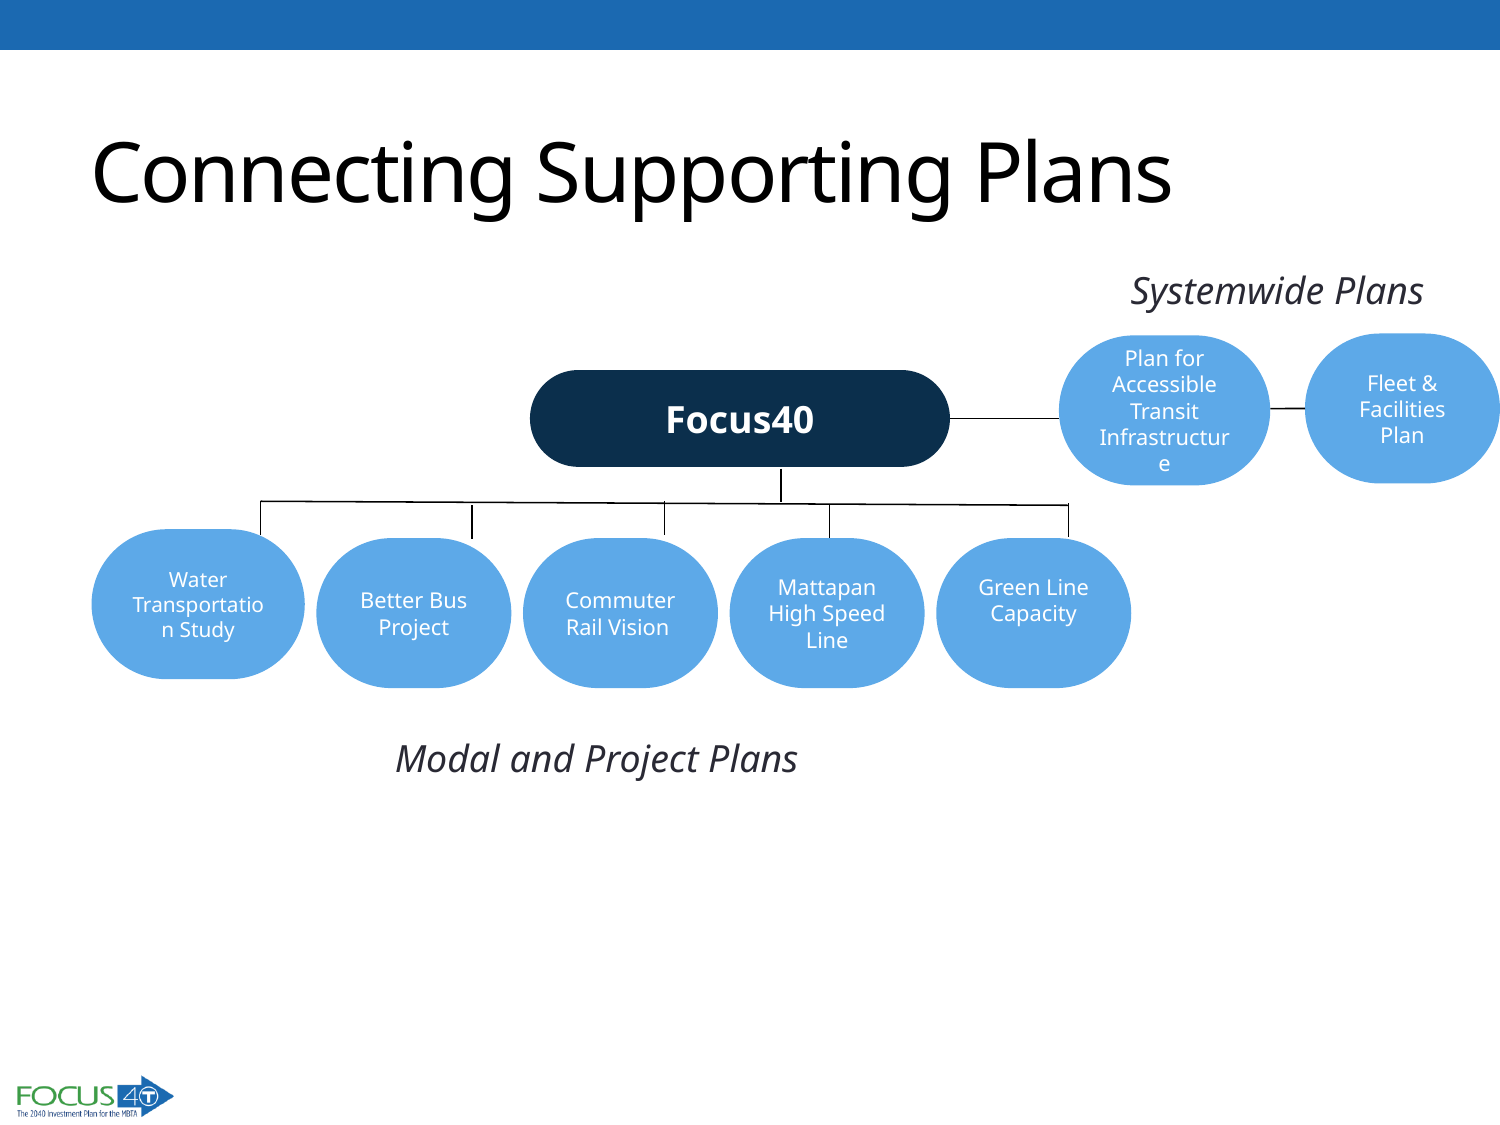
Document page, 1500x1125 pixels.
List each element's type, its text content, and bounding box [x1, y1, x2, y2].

text_box Mattapan High Speed Line [729, 538, 925, 689]
text_box Fleet & Facilities Plan [1305, 333, 1500, 484]
text_box Systemwide Plans [1115, 259, 1460, 320]
text_box Water Transportation Study [91, 529, 305, 680]
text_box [261, 500, 664, 506]
title Connecting Supporting Plans [75, 87, 1425, 250]
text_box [665, 500, 779, 506]
text_box Green Line Capacity [936, 538, 1132, 689]
text_box Plan for Accessible Transit Infrastructure [1058, 335, 1271, 486]
text_box Better Bus Project [316, 538, 512, 689]
text_box Focus40 [529, 370, 950, 467]
picture [17, 1075, 174, 1118]
text_box Modal and Project Plans [379, 728, 861, 788]
text_box Commuter Rail Vision [522, 538, 718, 689]
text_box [787, 500, 1069, 506]
